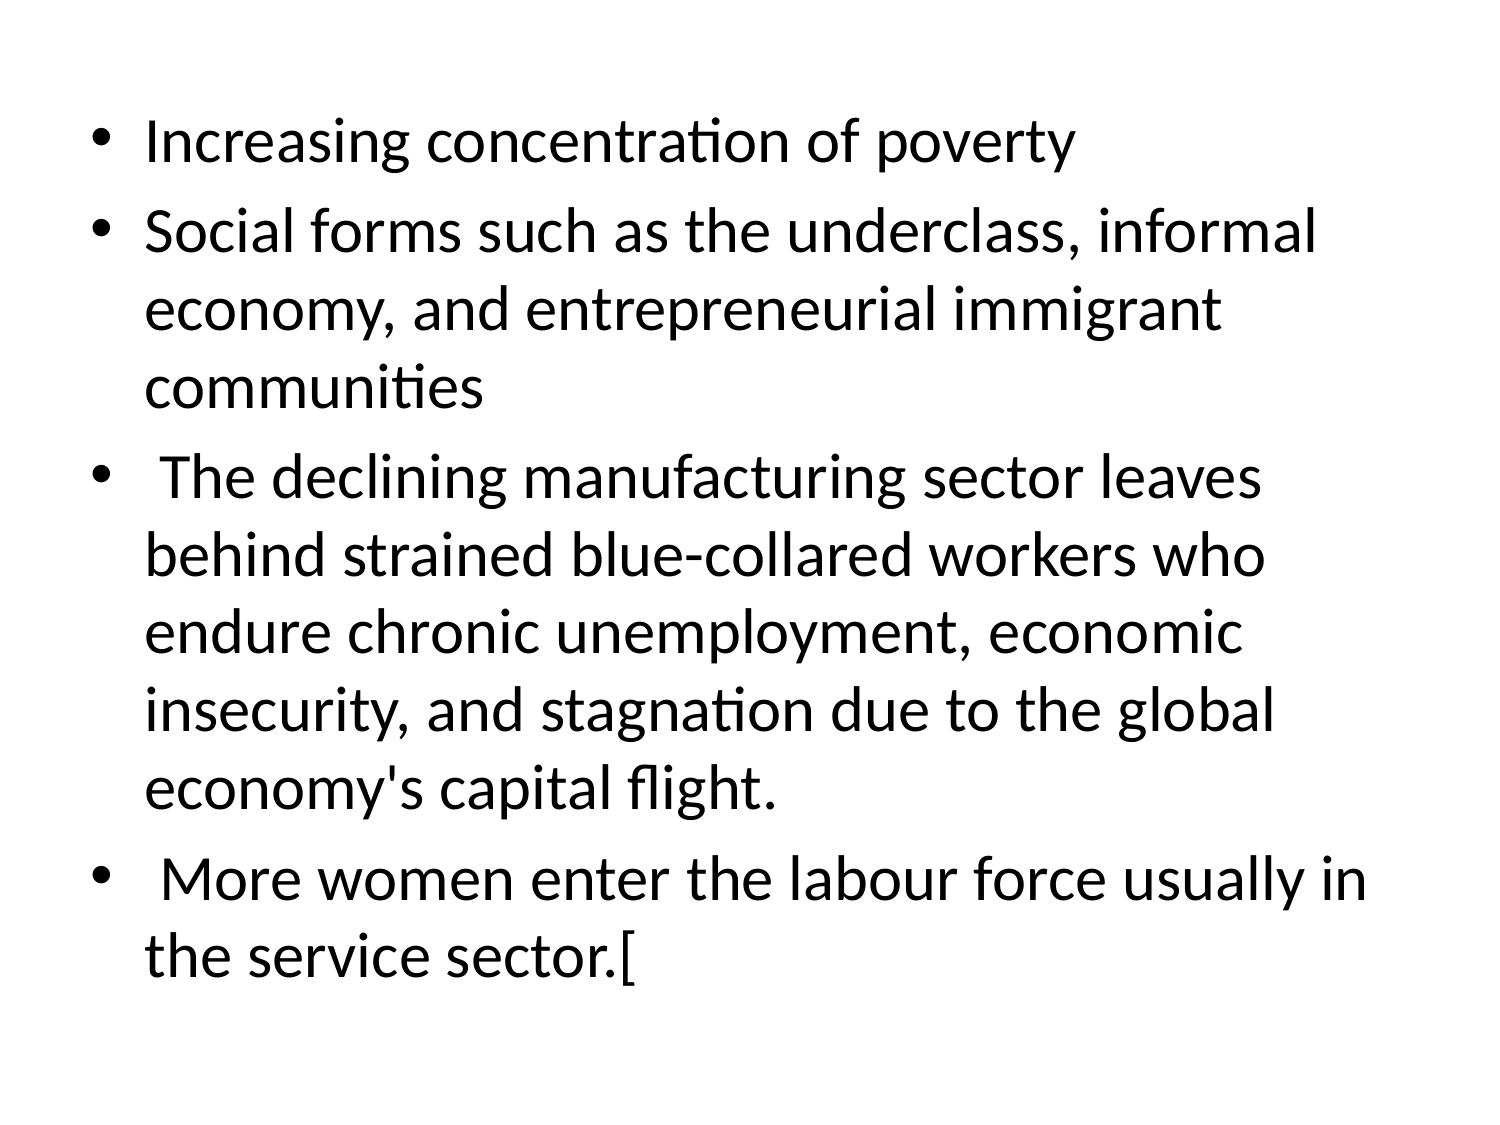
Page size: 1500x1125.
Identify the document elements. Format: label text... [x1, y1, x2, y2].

list Increasing concentration of poverty Social forms such as the underclass, informal economy, and entrepreneurial immigrant communities The declining manufacturing sector leaves behind strained blue-collared workers who endure chronic unemployment, economic insecurity, and stagnation due to the global economy's capital flight. More women enter the labour force usually in the service sector.[ [75, 90, 1425, 1005]
